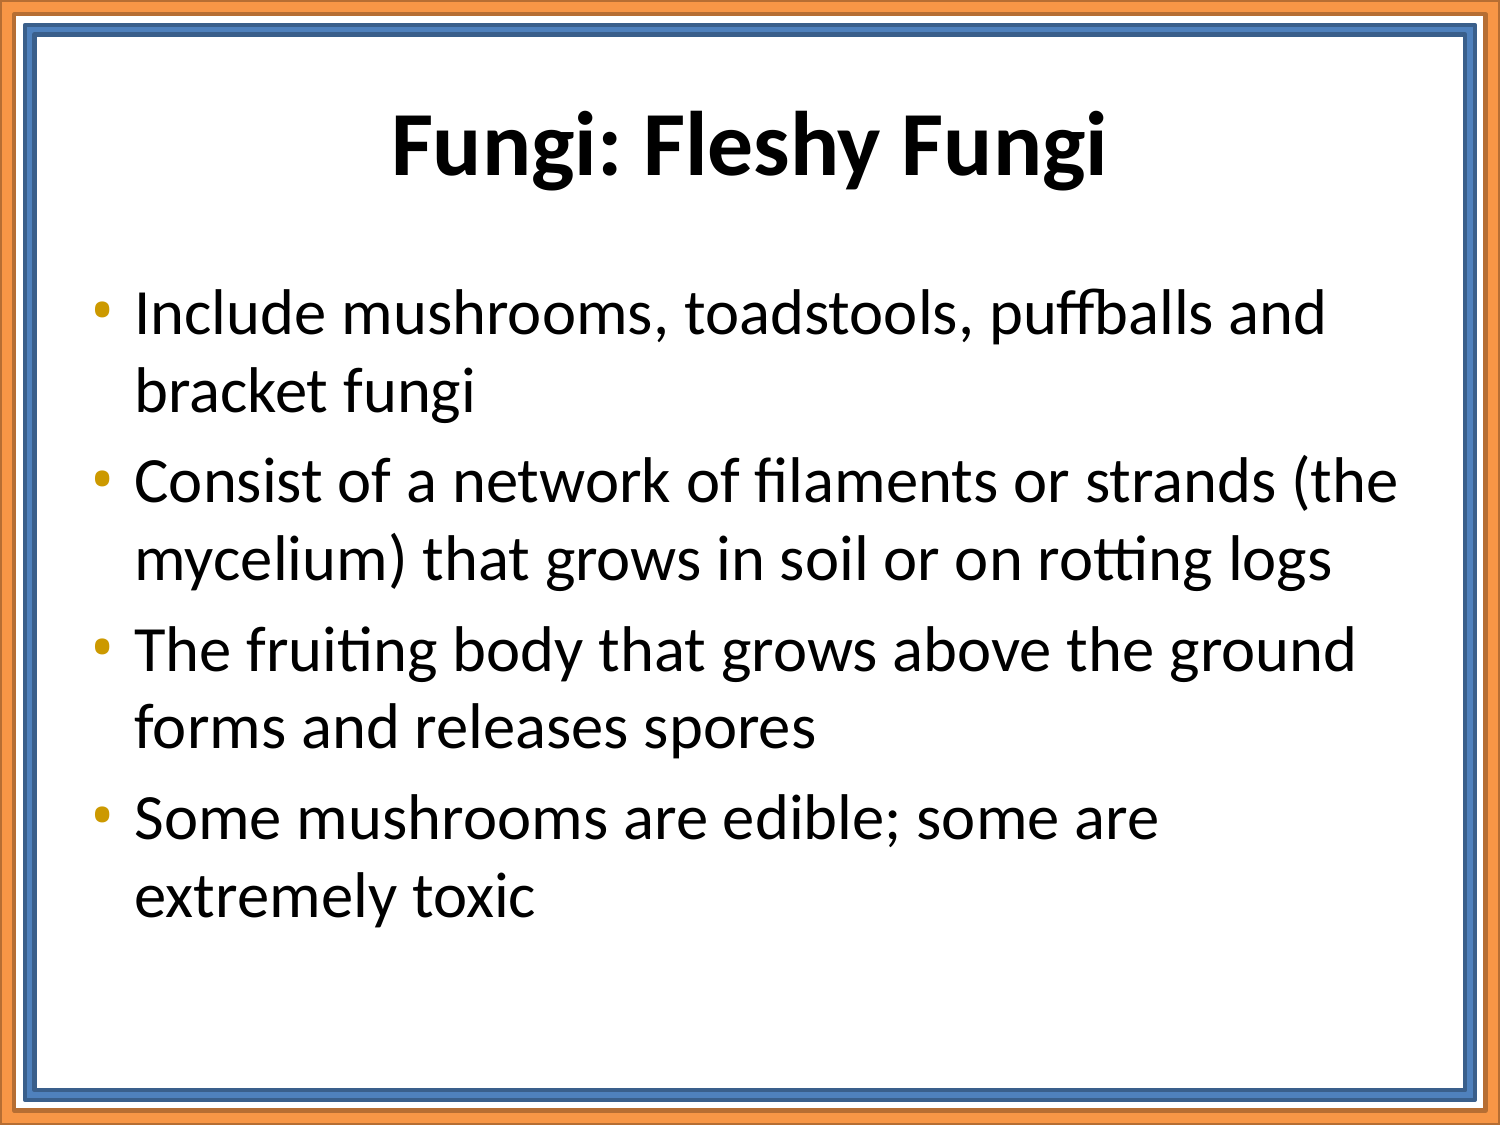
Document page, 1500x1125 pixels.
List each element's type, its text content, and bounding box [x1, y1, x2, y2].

title Fungi: Fleshy Fungi [75, 45, 1425, 233]
list Include mushrooms, toadstools, puffballs and bracket fungi Consist of a network of filaments or strands (the mycelium) that grows in soil or on rotting logs The fruiting body that grows above the ground forms and releases spores Some mushrooms are edible; some are extremely toxic [75, 262, 1425, 1005]
